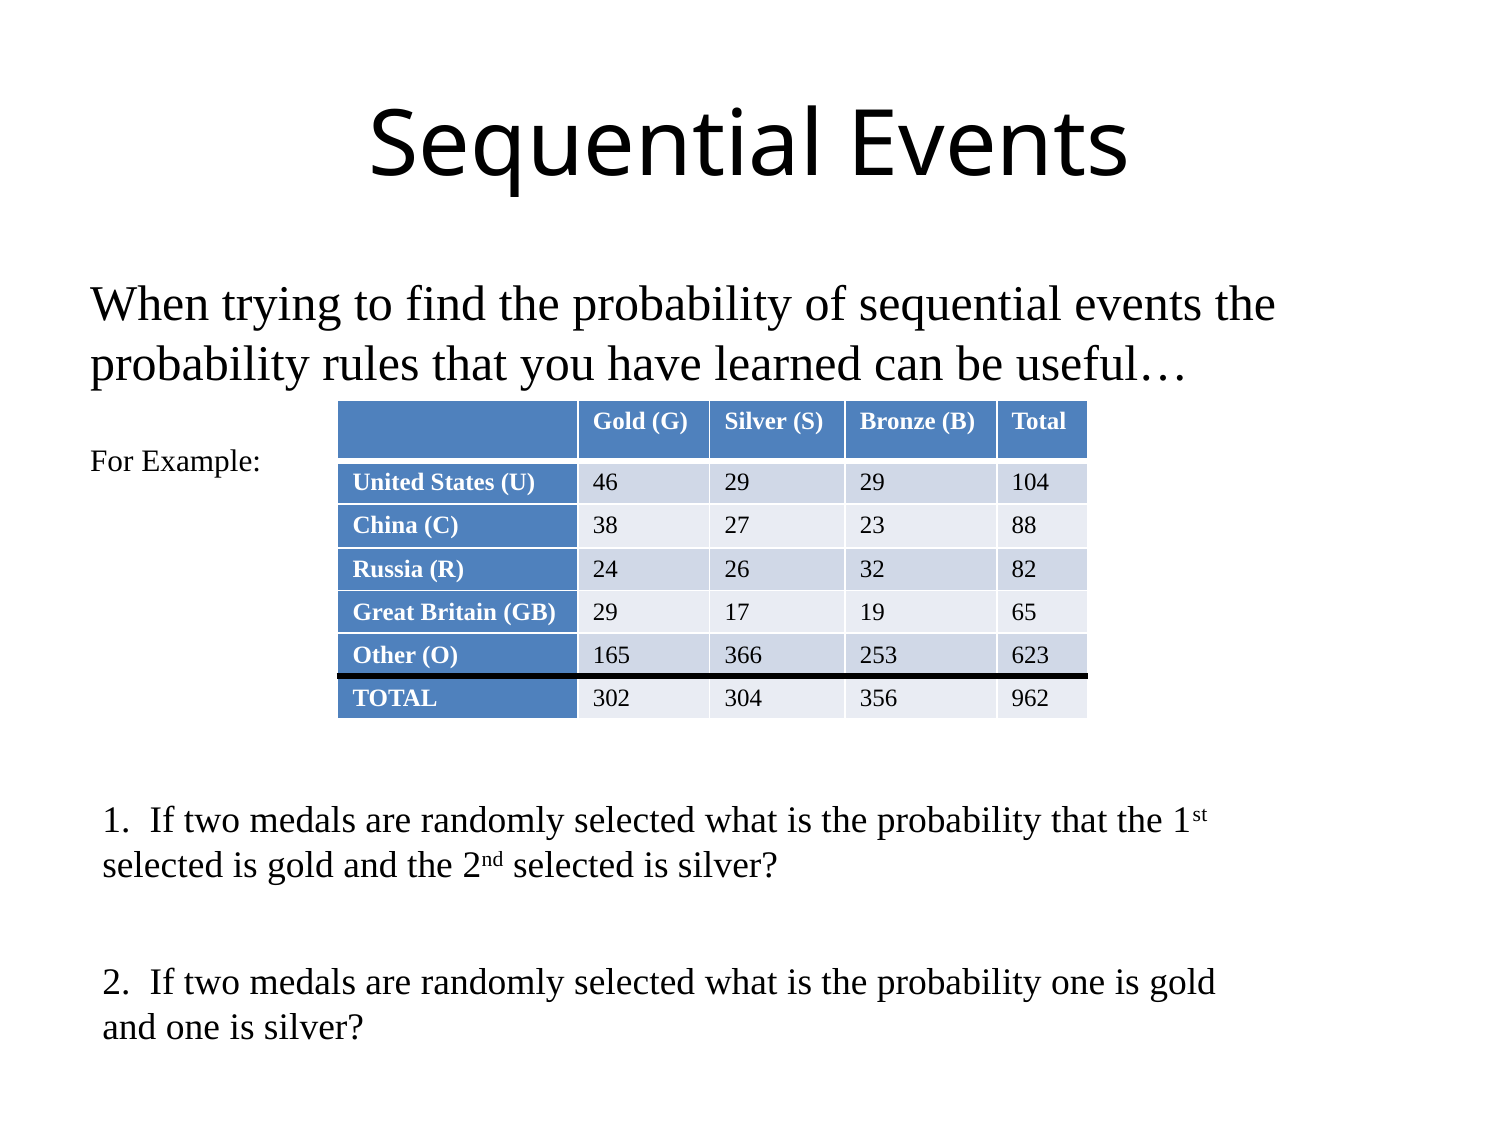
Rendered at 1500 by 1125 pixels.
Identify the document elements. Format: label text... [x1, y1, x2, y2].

table_cell Russia (R) [338, 549, 577, 590]
table_cell TOTAL [338, 679, 577, 718]
table_cell 26 [710, 549, 844, 590]
table_cell 302 [579, 679, 709, 718]
table_cell 88 [998, 505, 1087, 547]
title Sequential Events [75, 45, 1425, 233]
table_cell 304 [710, 679, 844, 718]
table_cell 623 [998, 634, 1087, 673]
table_cell 65 [998, 591, 1087, 632]
text_box 1. If two medals are randomly selected what is the probability that the 1st selected is gold and the 2nd selected is silver? [87, 787, 1288, 893]
table_cell 17 [710, 591, 844, 632]
table_cell 253 [846, 634, 996, 673]
table_cell 356 [846, 679, 996, 718]
table_cell 366 [710, 634, 844, 673]
table_header Silver (S) [710, 401, 844, 458]
table_cell 82 [998, 549, 1087, 590]
table_cell 29 [579, 591, 709, 632]
table_cell 165 [579, 634, 709, 673]
table_cell Great Britain (GB) [338, 591, 577, 632]
table_cell 104 [998, 464, 1087, 503]
text_box 2. If two medals are randomly selected what is the probability one is gold and one is silver? [87, 949, 1288, 1055]
table_cell 29 [710, 464, 844, 503]
list When trying to find the probability of sequential events the probability rules that you have learned can be useful… For Example: [75, 262, 1425, 488]
table_cell 962 [998, 679, 1087, 718]
table_cell 29 [846, 464, 996, 503]
table_cell Other (O) [338, 634, 577, 673]
table_cell 27 [710, 505, 844, 547]
table_header [338, 401, 577, 458]
table_cell 19 [846, 591, 996, 632]
table_cell 38 [579, 505, 709, 547]
table_cell 23 [846, 505, 996, 547]
table_cell United States (U) [338, 464, 577, 503]
table_header Total [998, 401, 1087, 458]
table_cell 32 [846, 549, 996, 590]
table_cell 24 [579, 549, 709, 590]
table_cell China (C) [338, 505, 577, 547]
table_header Bronze (B) [846, 401, 996, 458]
table_cell 46 [579, 464, 709, 503]
table_header Gold (G) [579, 401, 709, 458]
